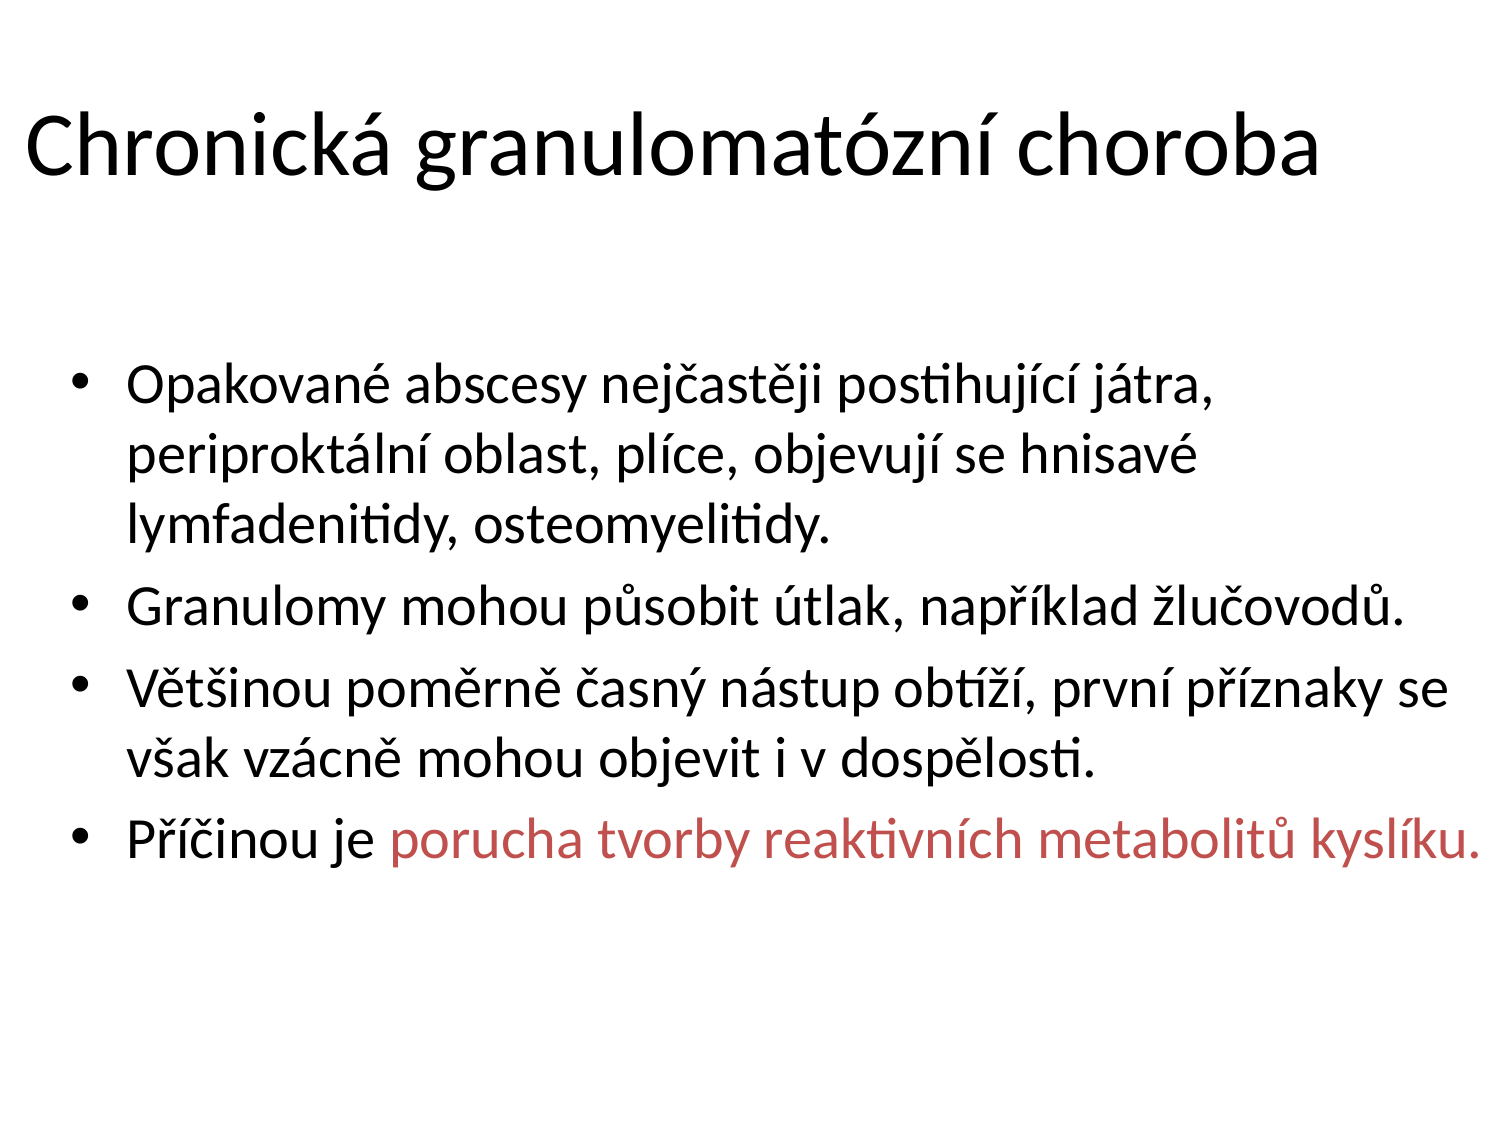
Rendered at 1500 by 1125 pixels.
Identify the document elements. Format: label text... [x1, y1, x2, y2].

list Opakované abscesy nejčastěji postihující játra, periproktální oblast, plíce, objevují se hnisavé lymfadenitidy, osteomyelitidy. Granulomy mohou působit útlak, například žlučovodů. Většinou poměrně časný nástup obtíží, první příznaky se však vzácně mohou objevit i v dospělosti. Příčinou je porucha tvorby reaktivních metabolitů kyslíku. [55, 338, 1500, 1024]
title Chronická granulomatózní choroba [0, 45, 1350, 233]
